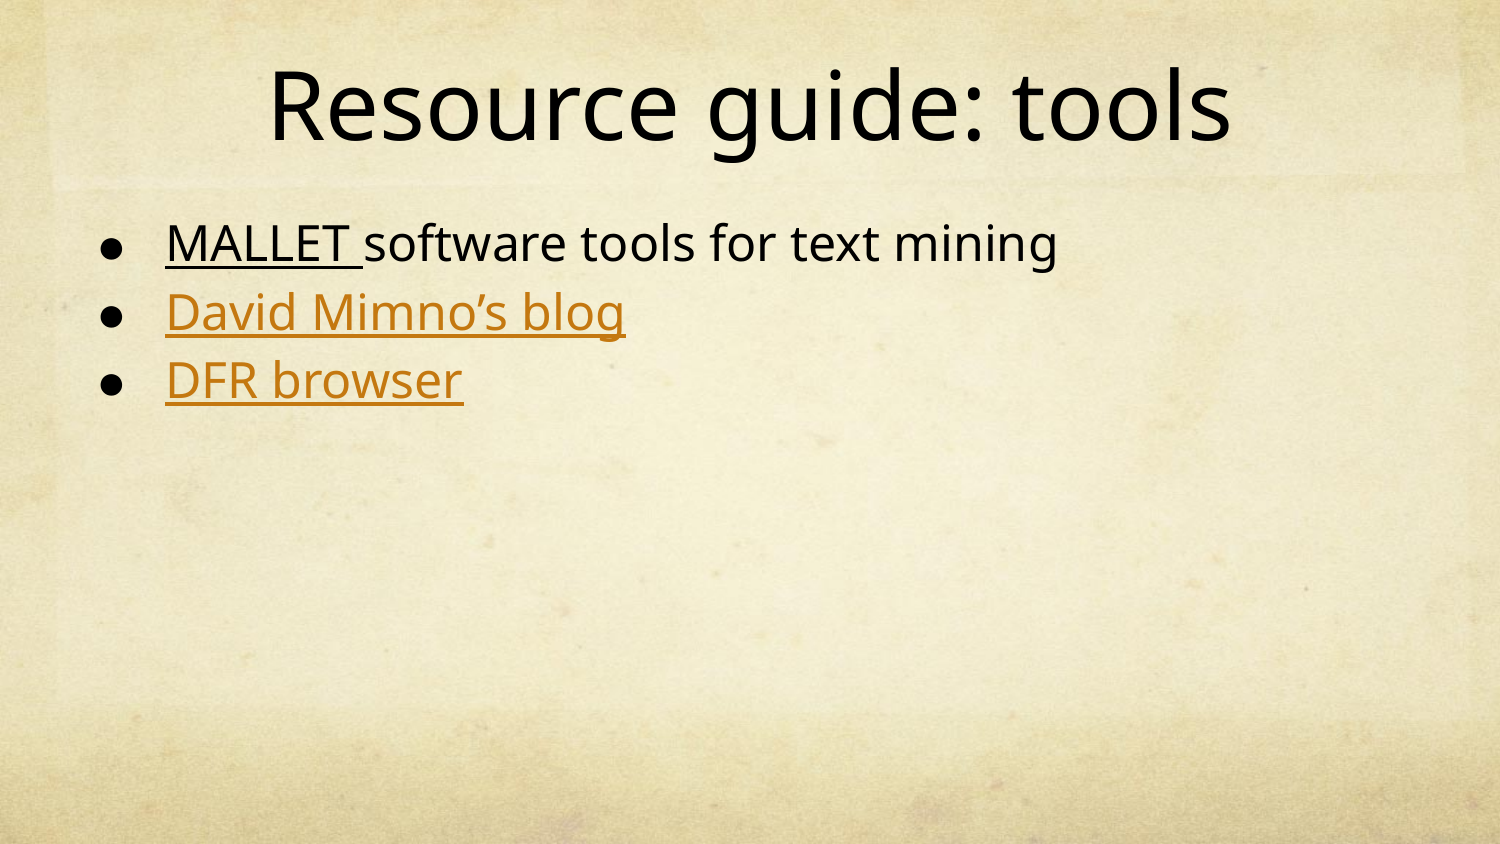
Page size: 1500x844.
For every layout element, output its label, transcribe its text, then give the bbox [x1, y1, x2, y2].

title Resource guide: tools [75, 33, 1425, 175]
list MALLET software tools for text mining David Mimno’s blog DFR browser [75, 196, 1425, 808]
picture [0, 0, 1500, 844]
